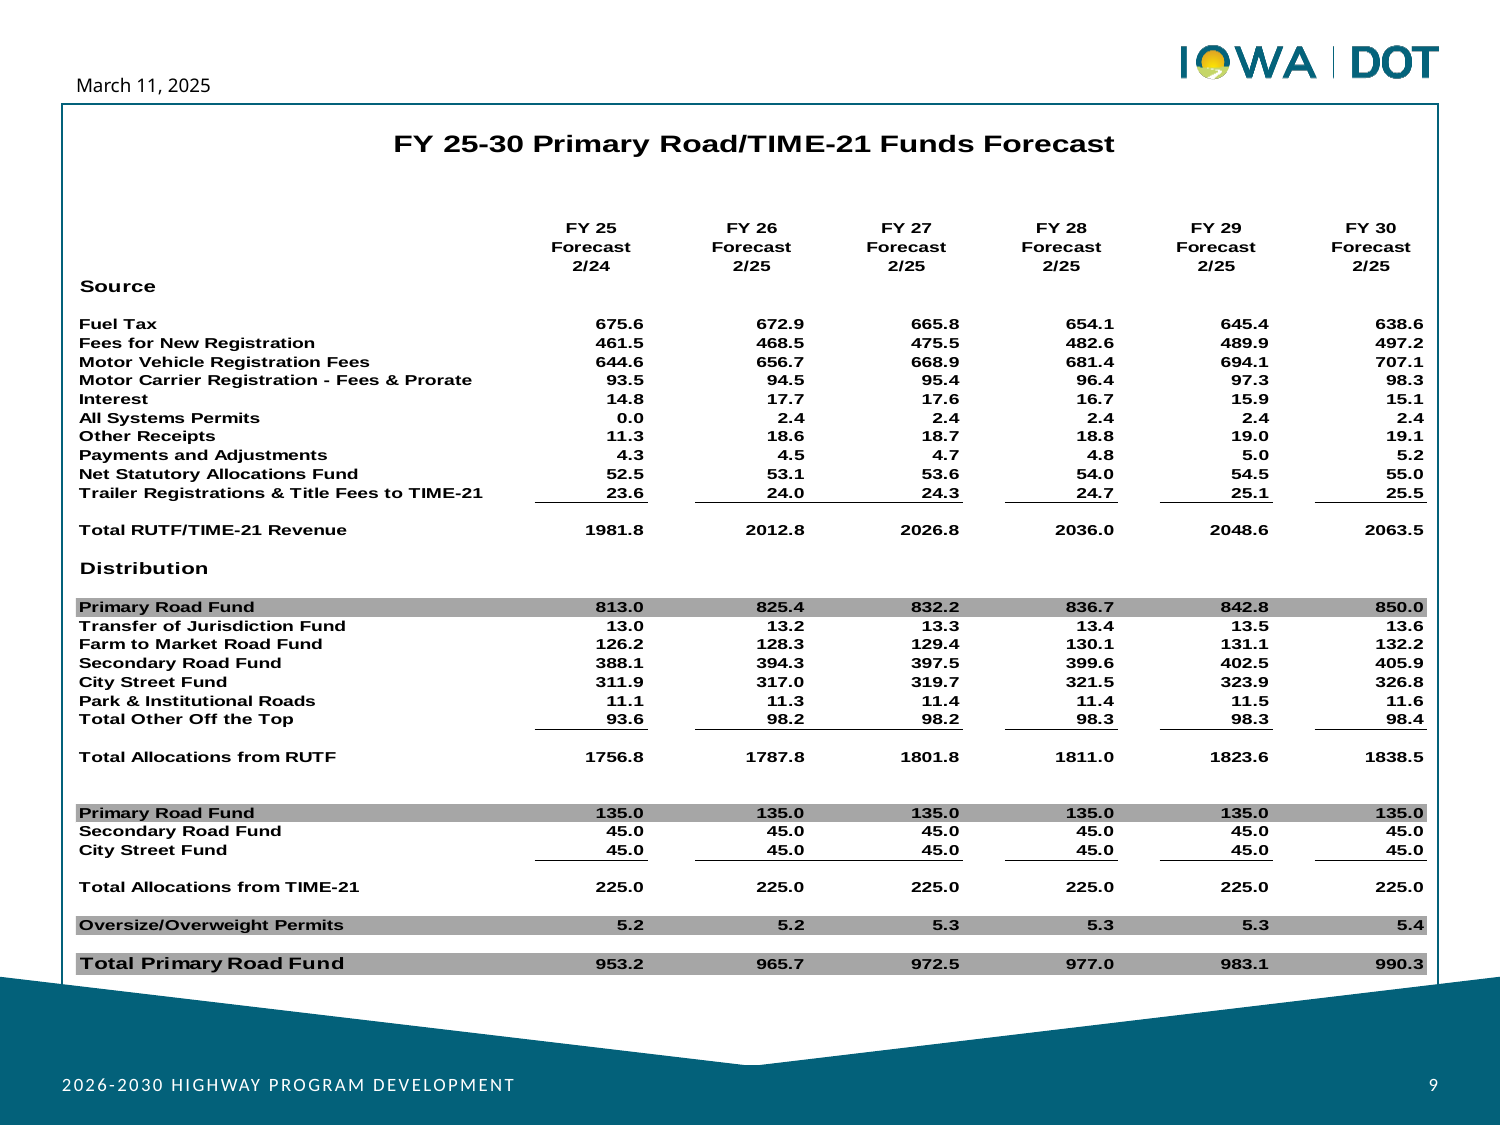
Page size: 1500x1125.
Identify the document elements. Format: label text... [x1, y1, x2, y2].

text_box March 11, 2025 [61, 66, 226, 104]
picture [1161, 24, 1459, 100]
picture [74, 118, 1428, 975]
